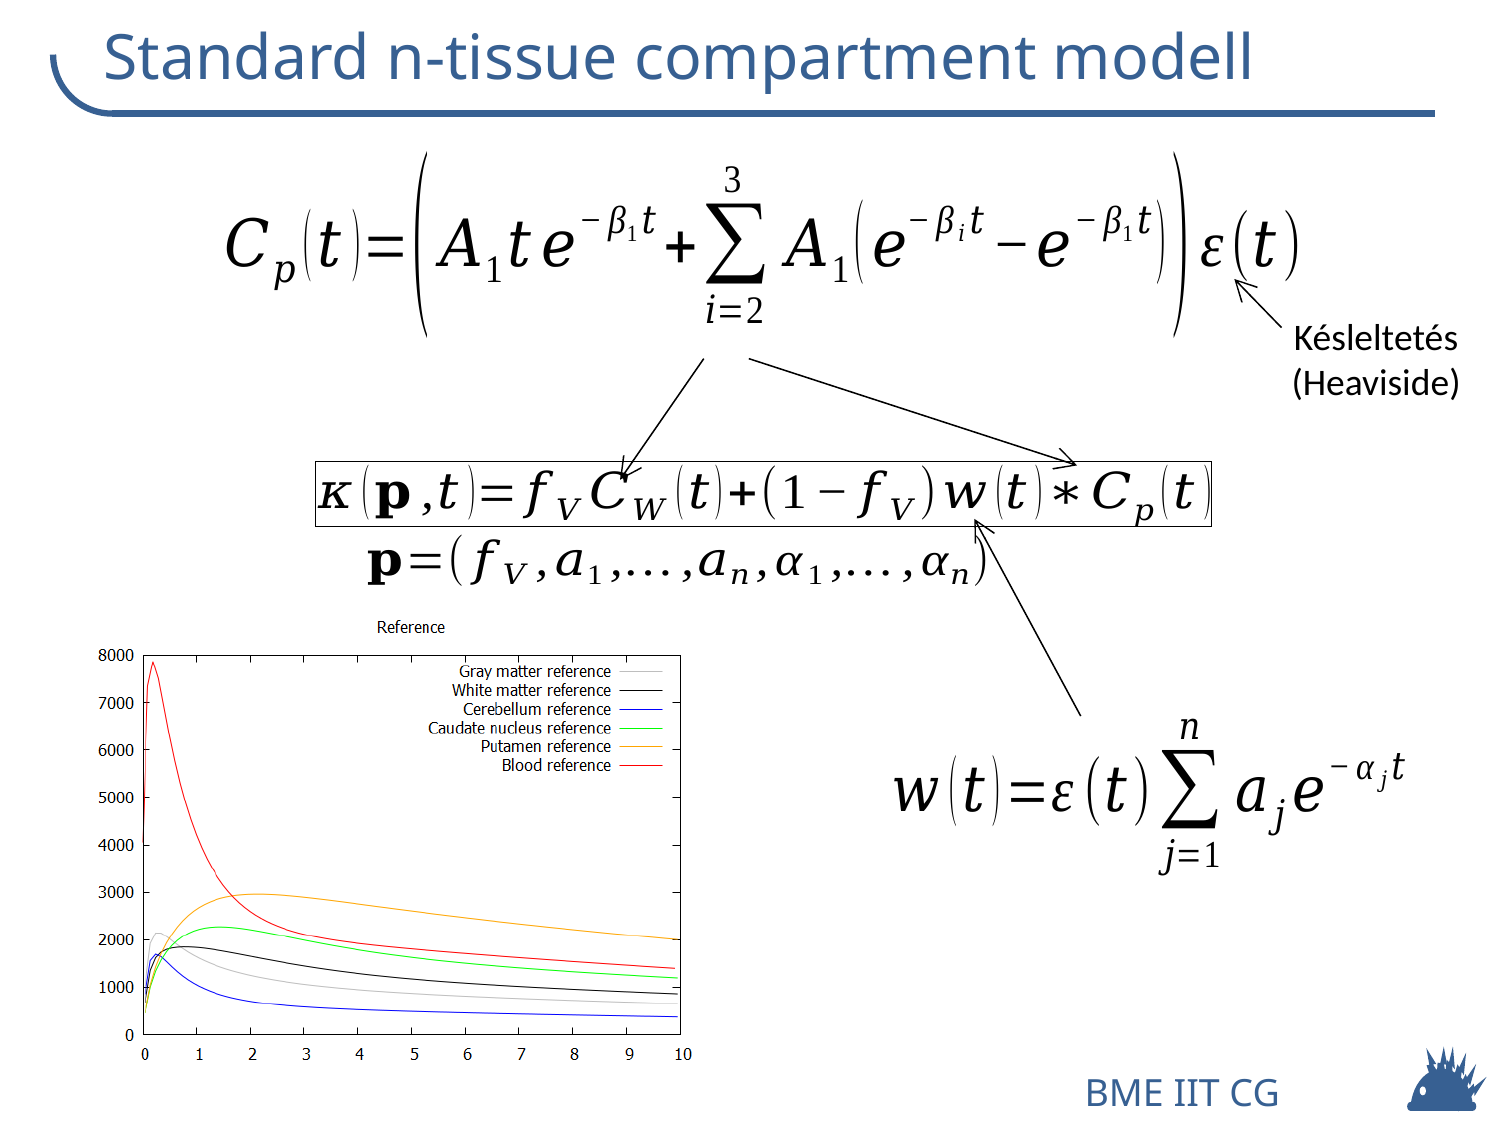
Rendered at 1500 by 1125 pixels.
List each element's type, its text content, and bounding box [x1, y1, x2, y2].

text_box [974, 518, 1081, 717]
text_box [619, 358, 704, 480]
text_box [1233, 278, 1282, 328]
text_box Késleltetés (Heaviside) [1258, 305, 1495, 411]
title Standard n-tissue compartment modell [88, 0, 1439, 114]
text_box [748, 358, 1078, 466]
picture [75, 598, 707, 1072]
